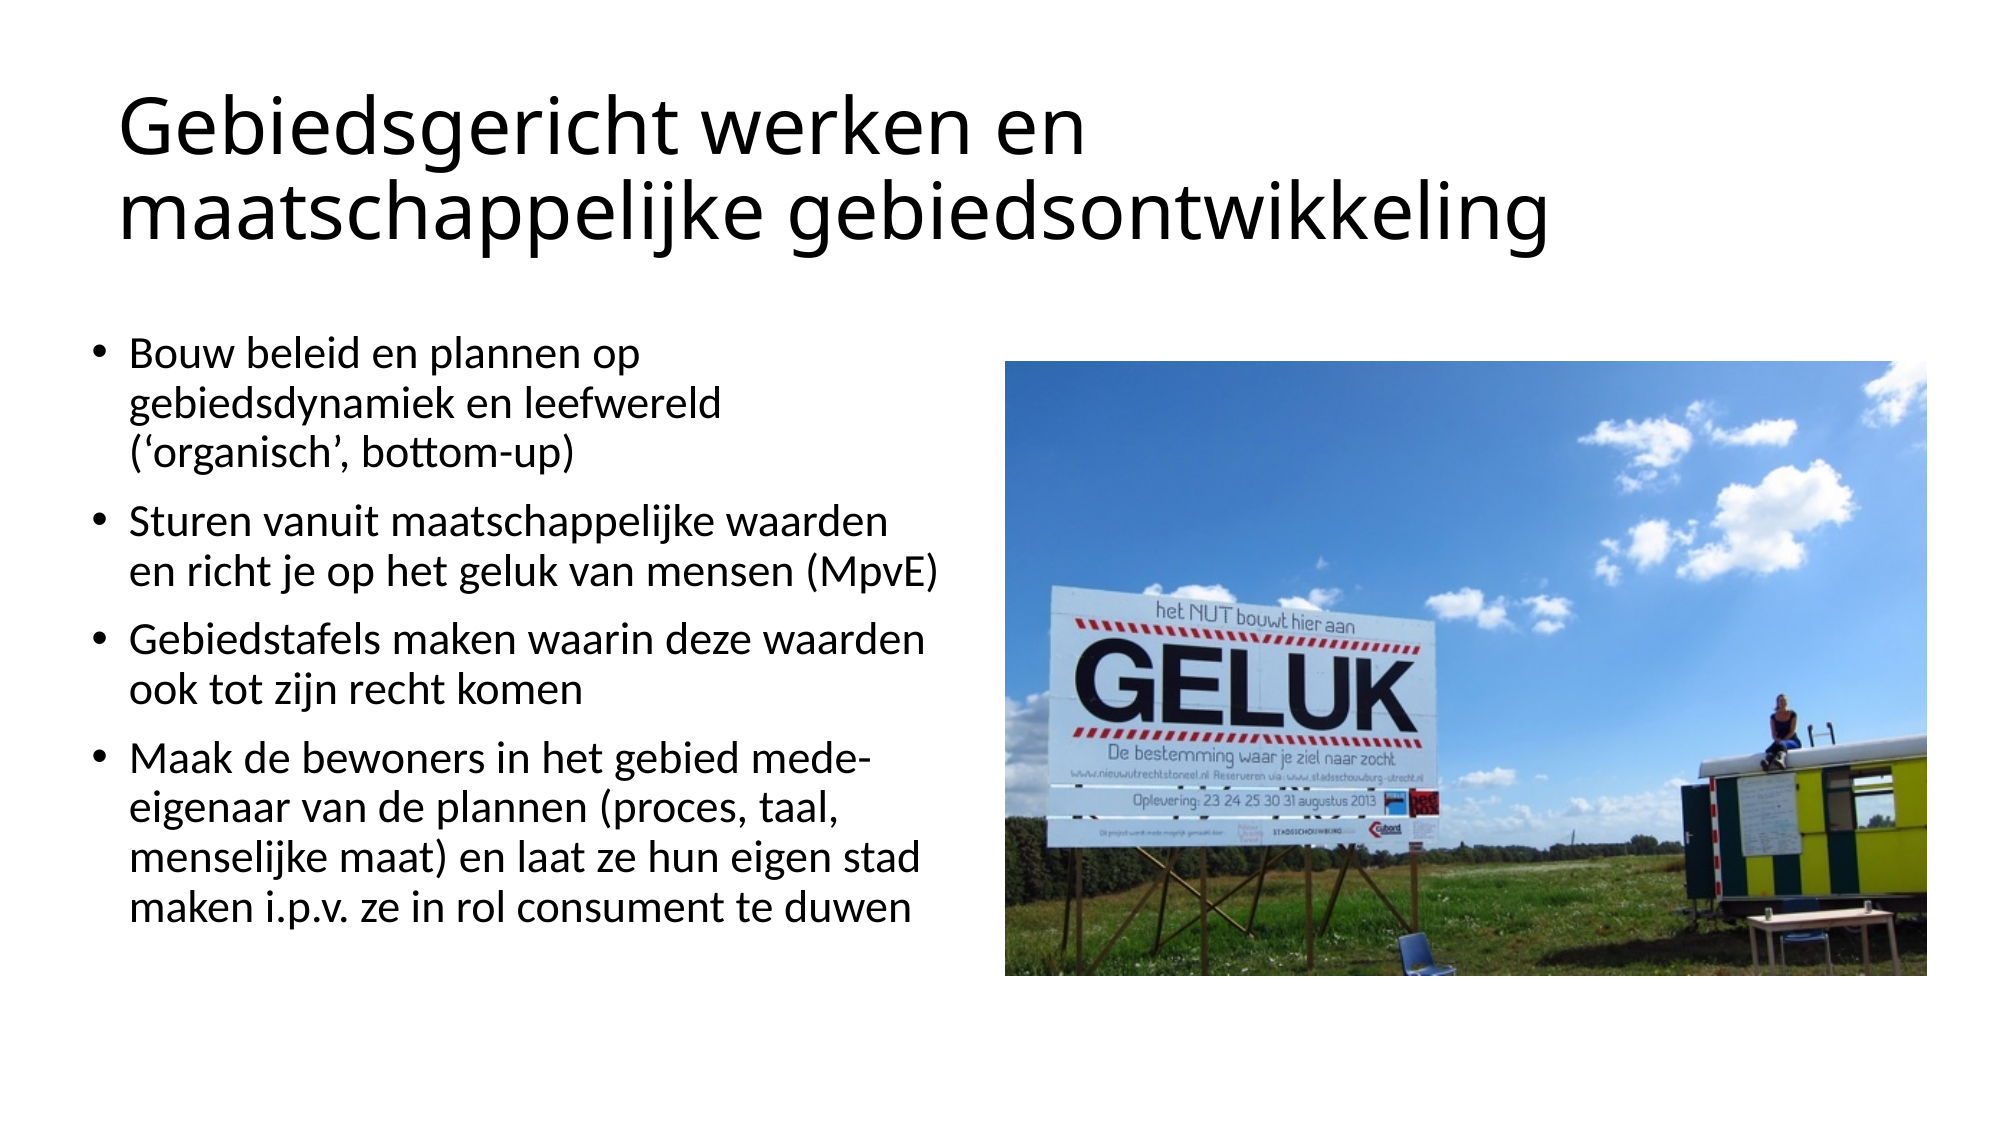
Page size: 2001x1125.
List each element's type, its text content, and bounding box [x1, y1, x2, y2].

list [1005, 361, 1927, 976]
list Bouw beleid en plannen op gebiedsdynamiek en leefwereld (‘organisch’, bottom-up) Sturen vanuit maatschappelijke waarden en richt je op het geluk van mensen (MpvE) Gebiedstafels maken waarin deze waarden ook tot zijn recht komen Maak de bewoners in het gebied mede-eigenaar van de plannen (proces, taal, menselijke maat) en laat ze hun eigen stad maken i.p.v. ze in rol consument te duwen [76, 321, 958, 997]
title Gebiedsgericht werken en maatschappelijke gebiedsontwikkeling [102, 78, 1803, 266]
